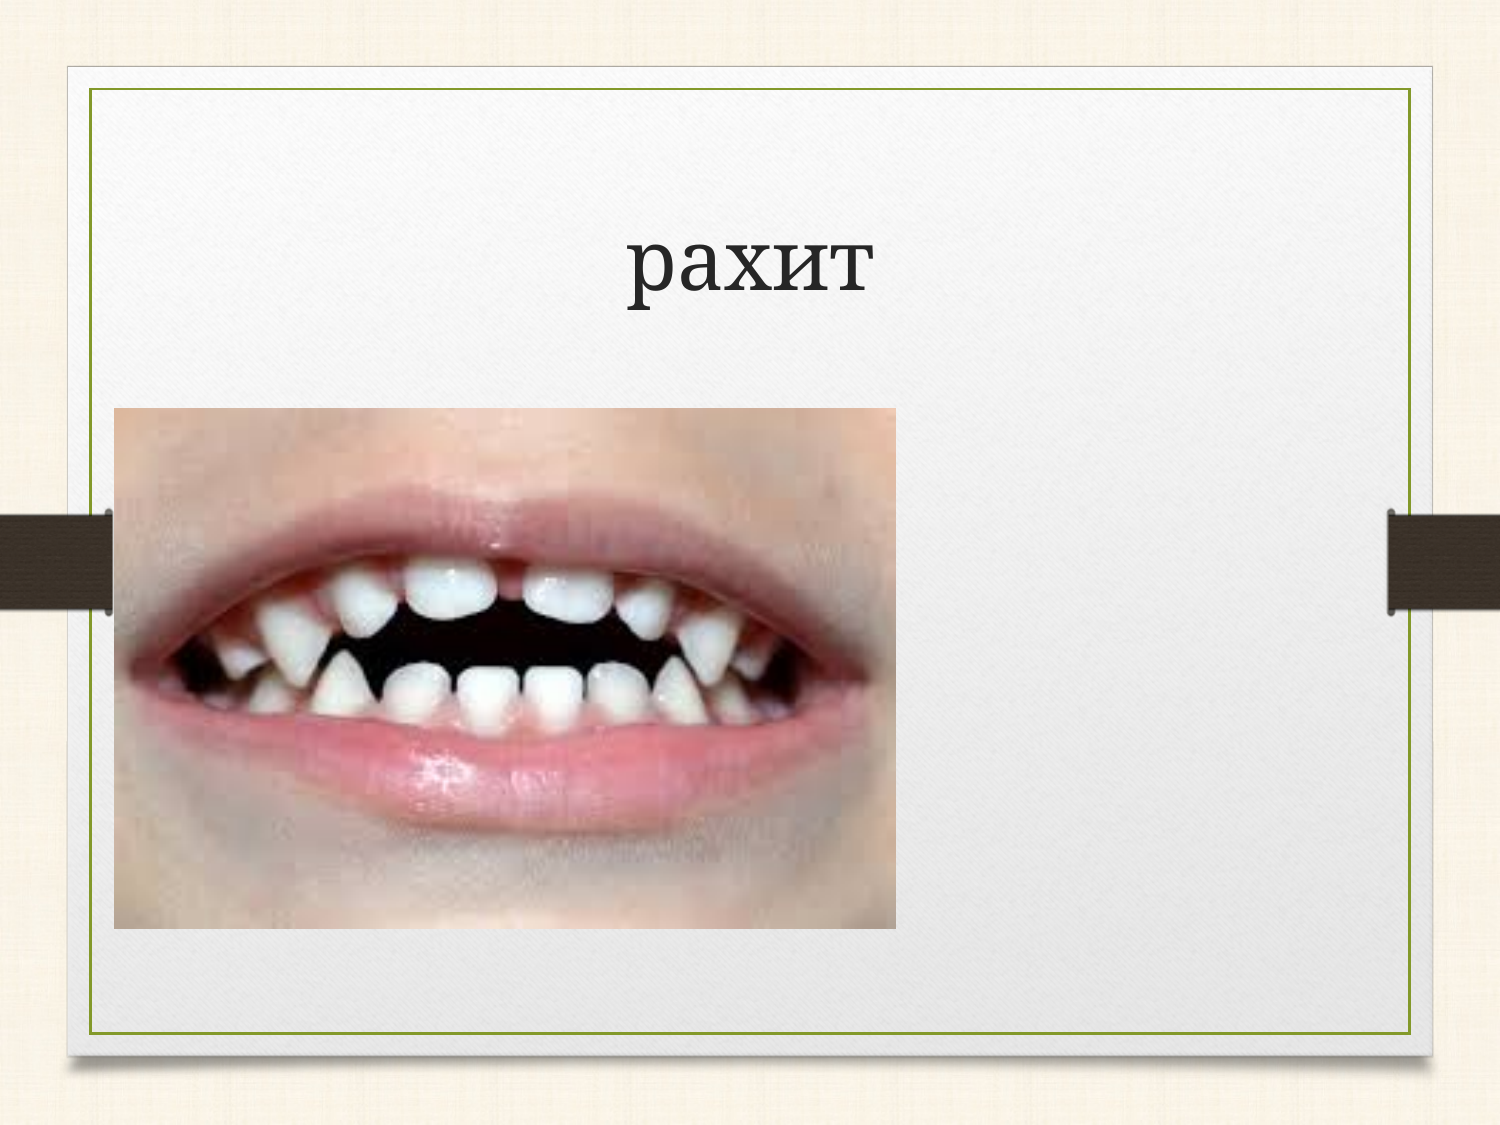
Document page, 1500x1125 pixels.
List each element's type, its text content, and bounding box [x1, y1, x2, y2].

picture [0, 0, 1500, 1125]
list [114, 408, 896, 929]
title рахит [192, 150, 1309, 364]
